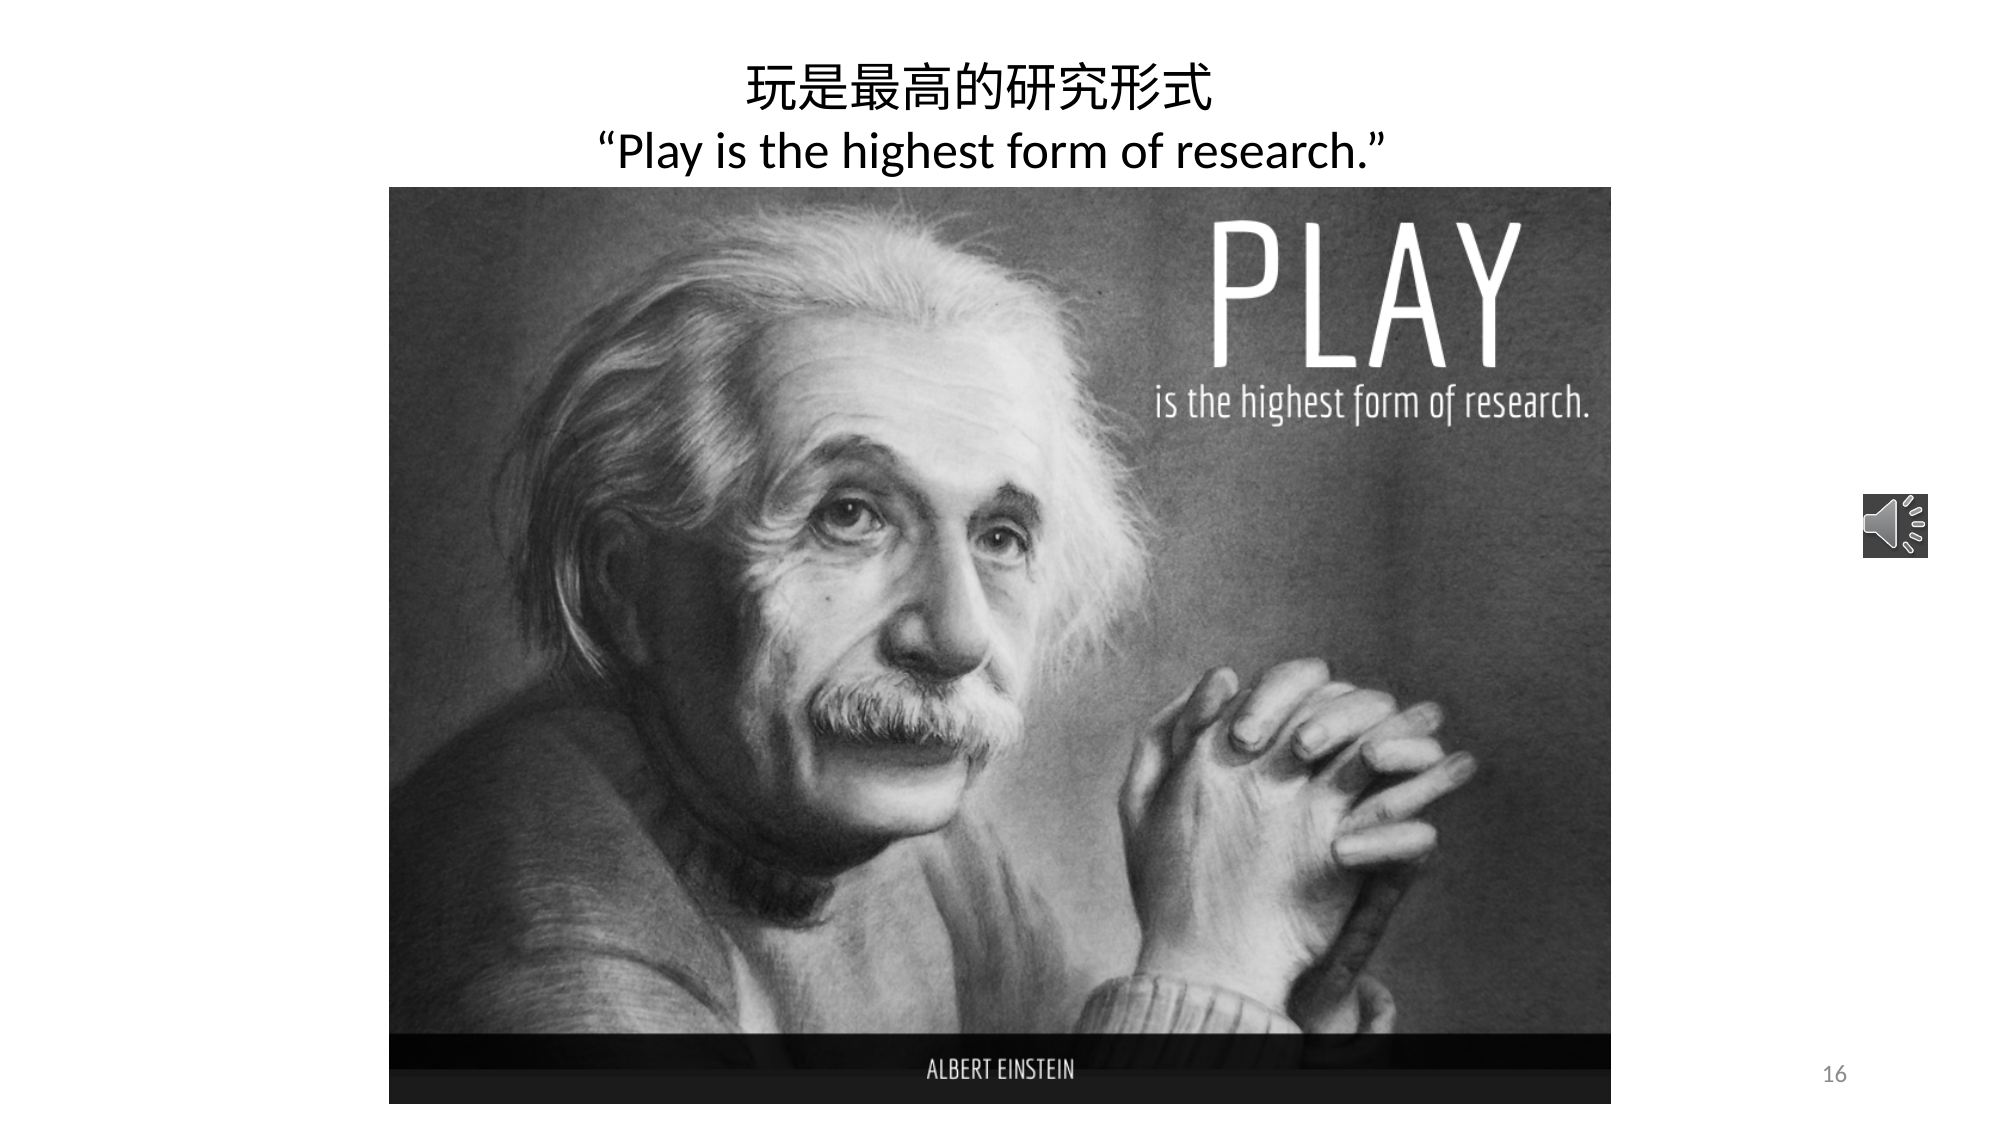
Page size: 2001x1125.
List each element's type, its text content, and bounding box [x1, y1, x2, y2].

picture [389, 187, 1611, 1104]
picture [1862, 492, 1930, 560]
text_box 玩是最高的研究形式 “Play is the highest form of research.” [310, 46, 1672, 187]
slide_number 16 [1611, 1042, 1863, 1103]
